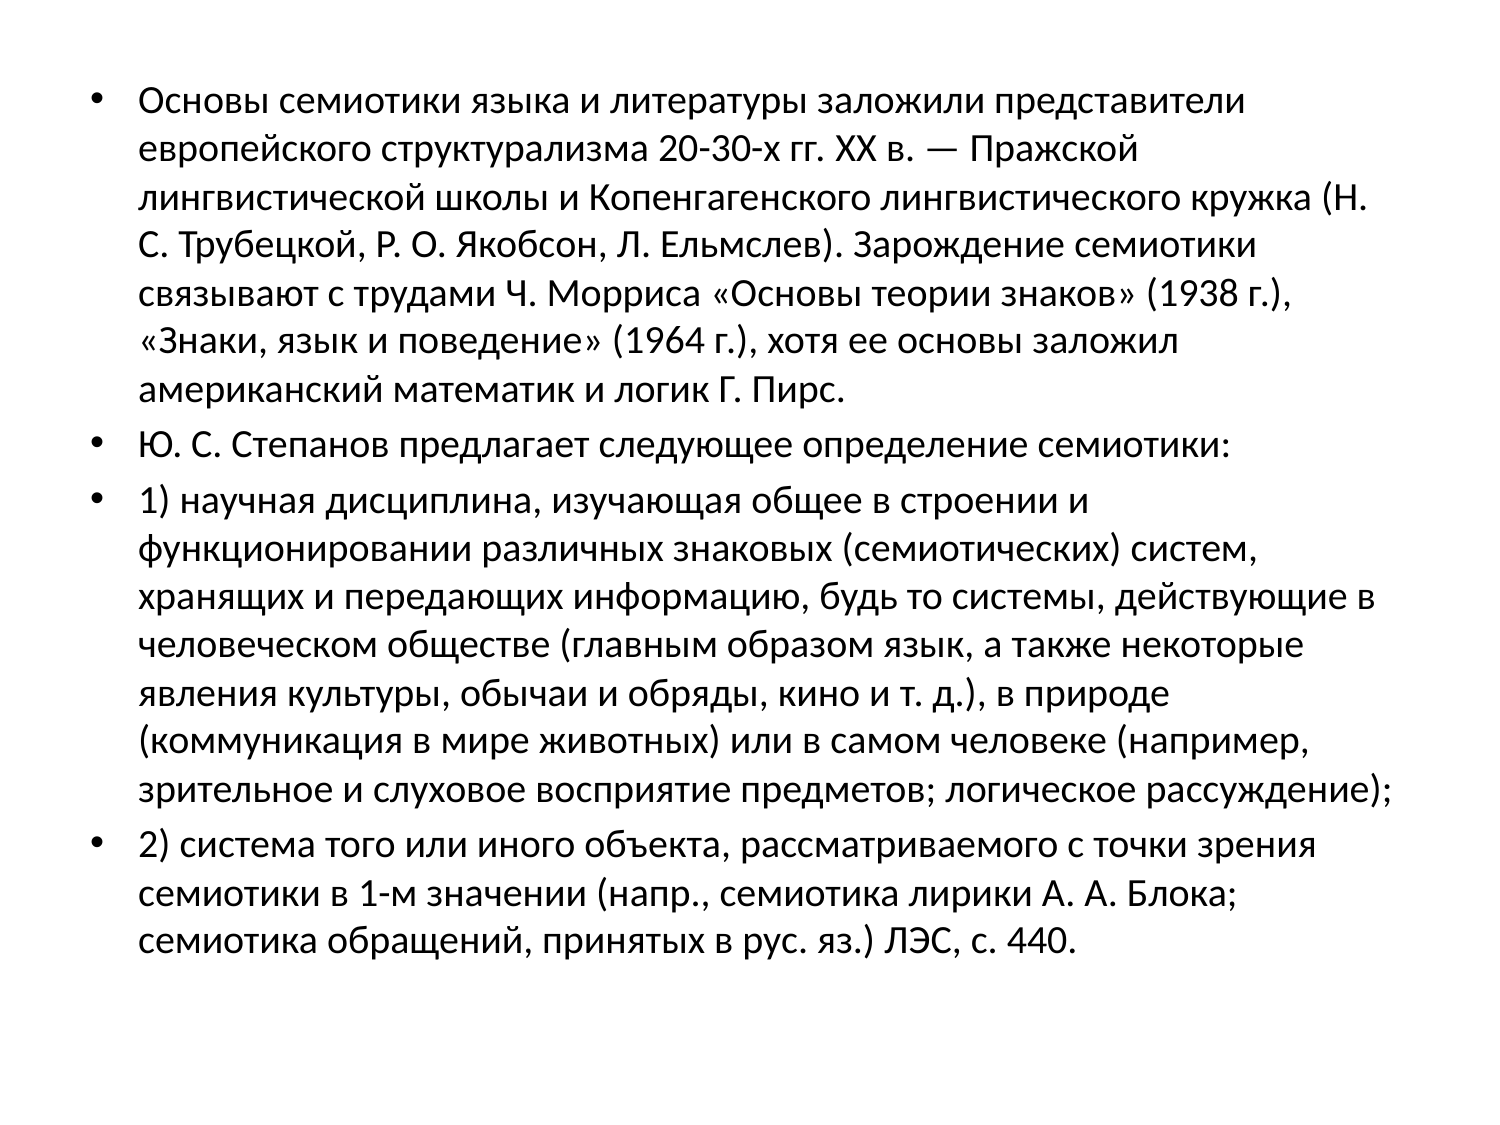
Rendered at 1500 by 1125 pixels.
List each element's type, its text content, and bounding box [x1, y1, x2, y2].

list Основы семиотики языка и литературы заложили представители европейского структурализма 20-30-х гг. XX в. — Пражской лингвистической школы и Копенгагенского лингвистического кружка (Н. С. Трубецкой, Р. О. Якобсон, Л. Ельмслев). Зарождение семиотики связывают с трудами Ч. Морриса «Основы теории знаков» (1938 г.), «Знаки, язык и поведение» (1964 г.), хотя ее основы заложил американский математик и логик Г. Пирс. Ю. С. Степанов предлагает следующее определение семиотики: 1) научная дисциплина, изучающая общее в строении и функционировании различных знаковых (семиотических) систем, хранящих и передающих информацию, будь то системы, действующие в человеческом обществе (главным образом язык, а также некоторые явления культуры, обычаи и обряды, кино и т. д.), в природе (коммуникация в мире животных) или в самом человеке (например, зрительное и слуховое восприятие предметов; логическое рассуждение); 2) система того или иного объекта, рассматриваемого с точки зрения семиотики в 1-м значении (напр., семиотика лирики А. А. Блока; семиотика обращений, принятых в рус. яз.) ЛЭС, с. 440. [75, 66, 1425, 1005]
